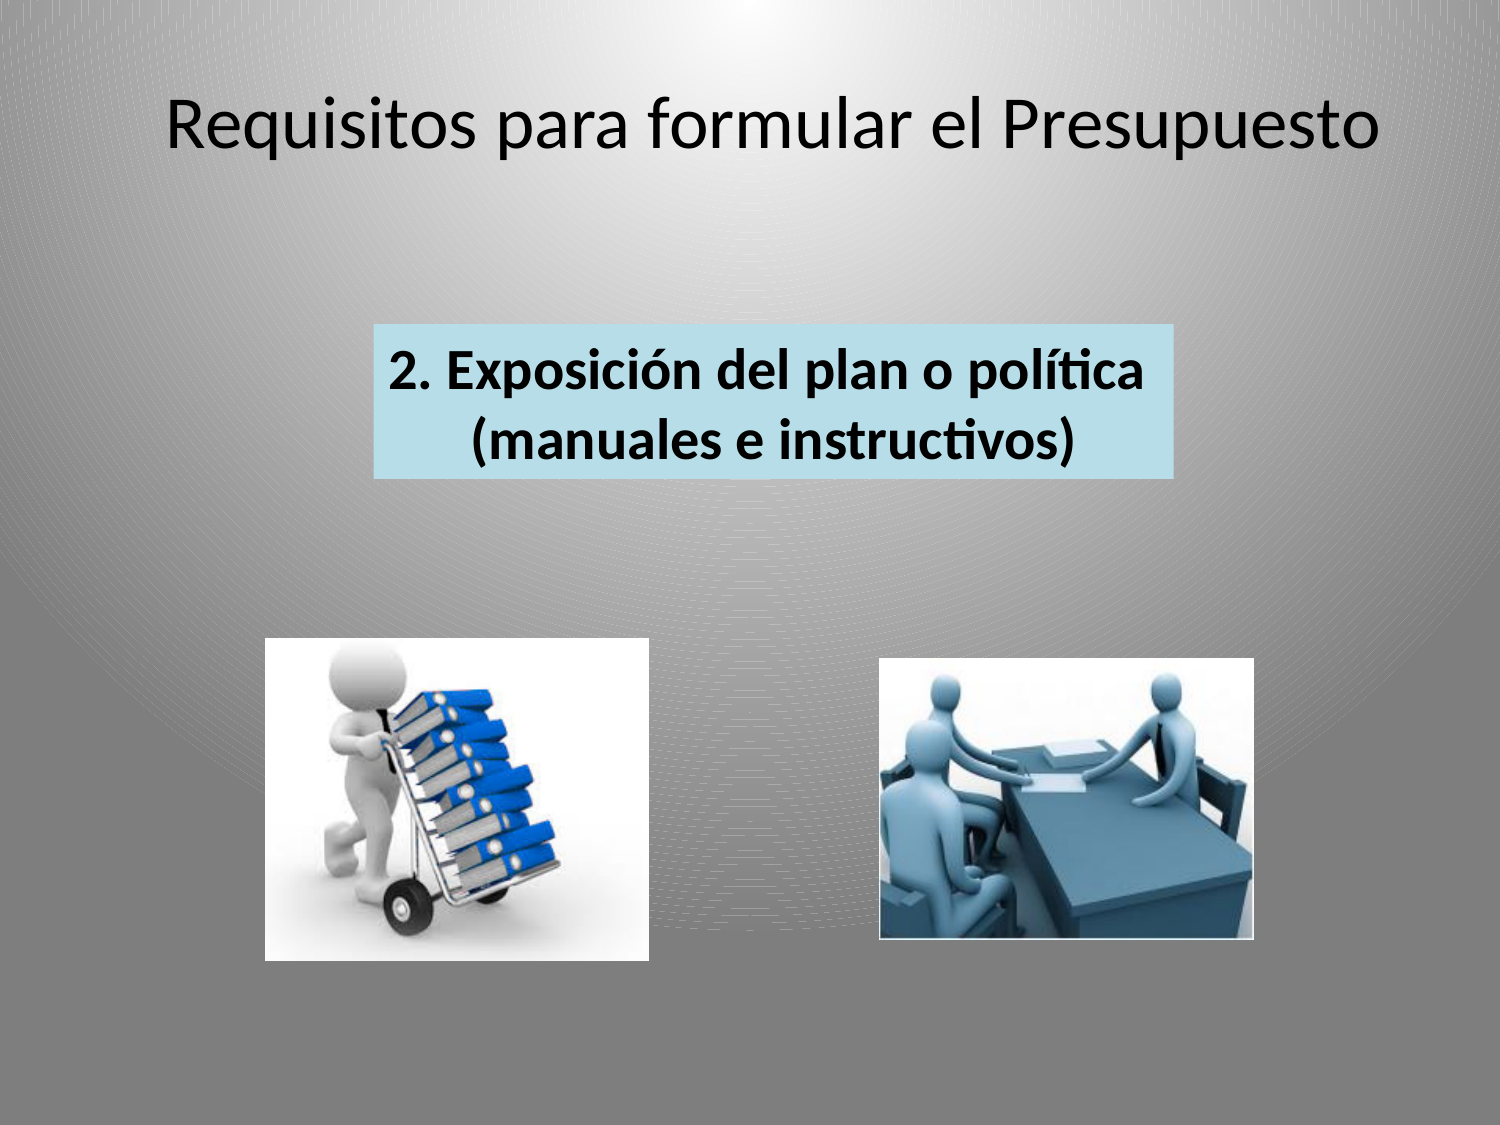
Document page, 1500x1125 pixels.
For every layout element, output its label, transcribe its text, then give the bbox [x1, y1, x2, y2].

text_box Requisitos para formular el Presupuesto [135, 66, 1412, 172]
text_box 2. Exposición del plan o política (manuales e instructivos) [373, 324, 1174, 479]
picture [879, 658, 1254, 941]
picture [265, 638, 649, 961]
